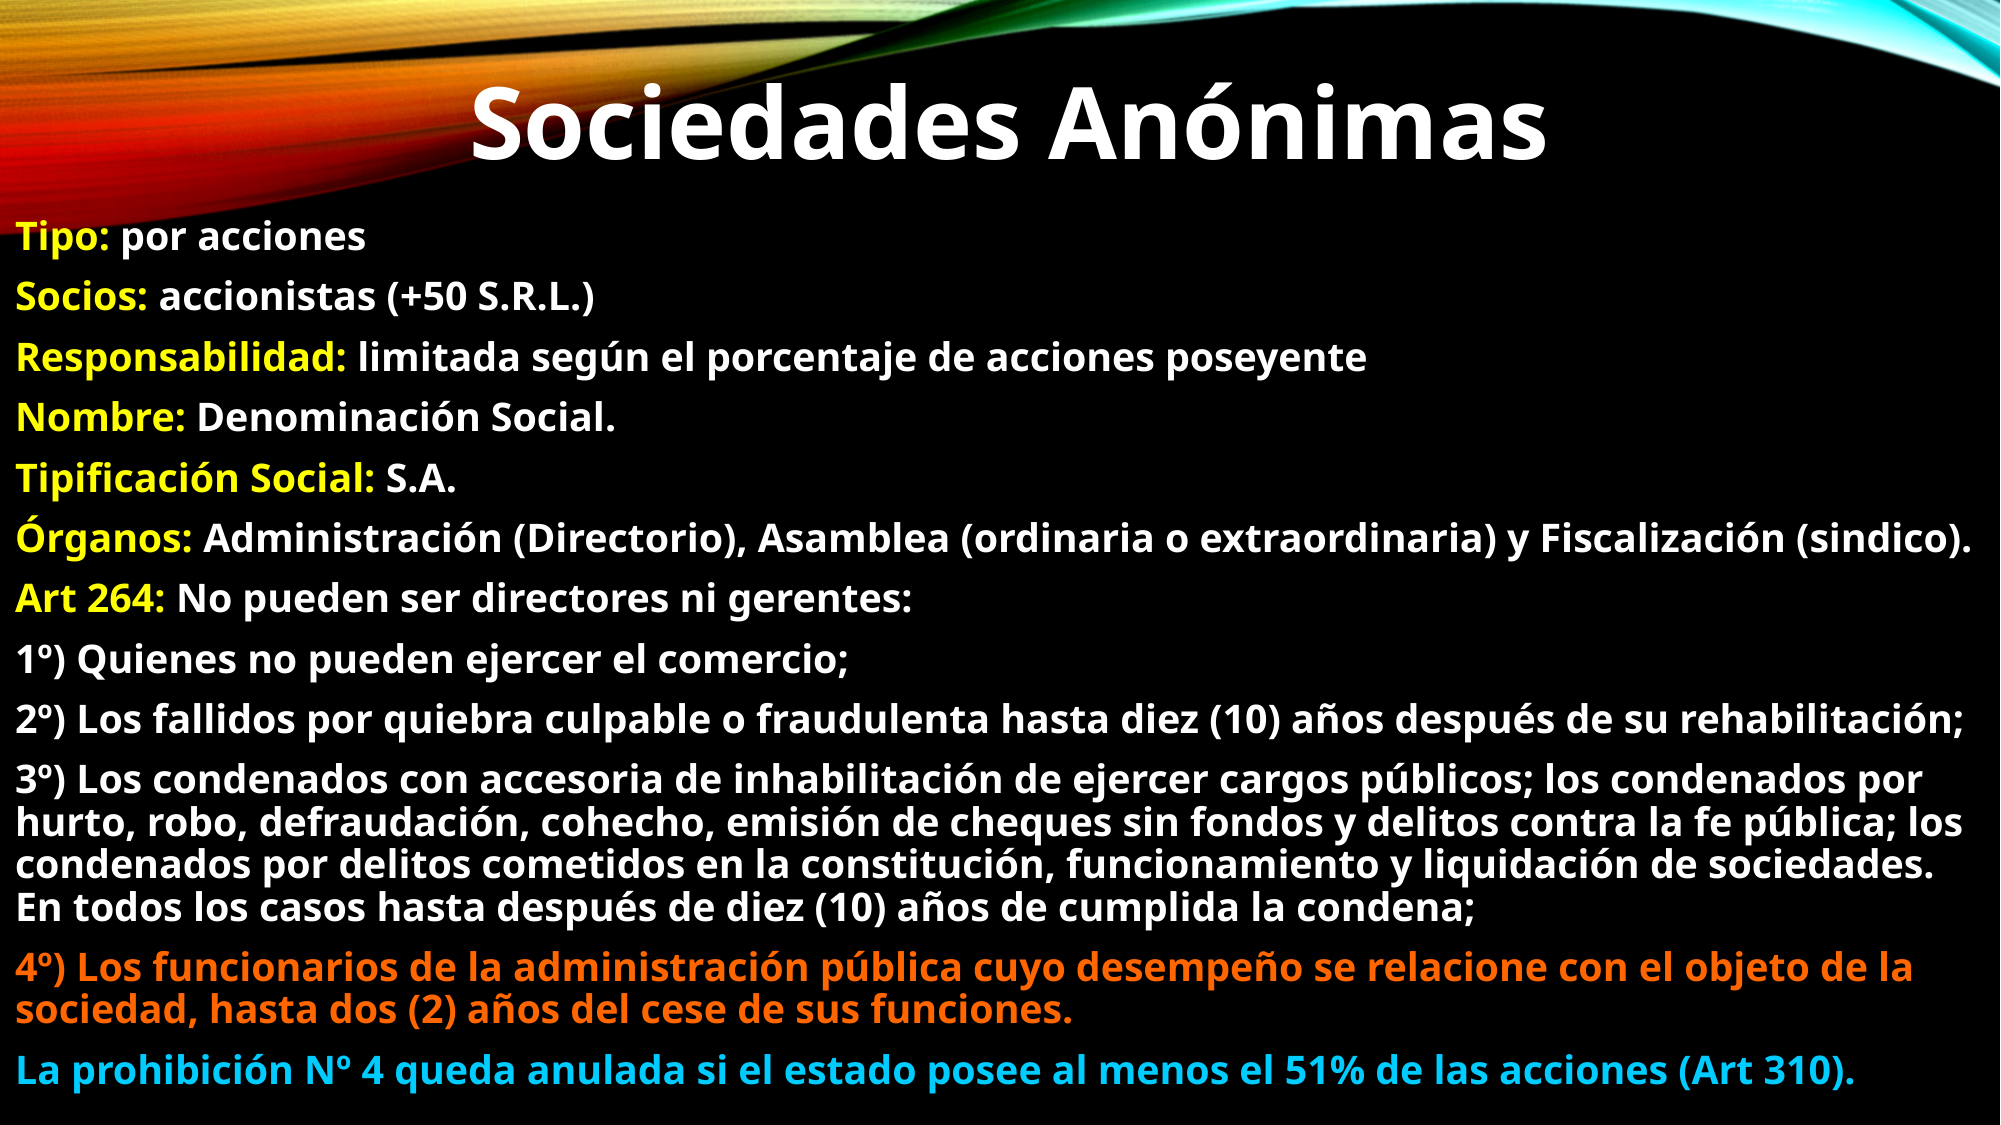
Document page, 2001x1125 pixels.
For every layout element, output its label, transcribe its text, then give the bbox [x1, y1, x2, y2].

text_box Sociedades Anónimas [68, 52, 1978, 187]
list Tipo: por acciones Socios: accionistas (+50 S.R.L.) Responsabilidad: limitada según el porcentaje de acciones poseyente Nombre: Denominación Social. Tipificación Social: S.A. Órganos: Administración (Directorio), Asamblea (ordinaria o extraordinaria) y Fiscalización (sindico). Art 264: No pueden ser directores ni gerentes: 1º) Quienes no pueden ejercer el comercio; 2º) Los fallidos por quiebra culpable o fraudulenta hasta diez (10) años después de su rehabilitación; 3º) Los condenados con accesoria de inhabilitación de ejercer cargos públicos; los condenados por hurto, robo, defraudación, cohecho, emisión de cheques sin fondos y delitos contra la fe pública; los condenados por delitos cometidos en la constitución, funcionamiento y liquidación de sociedades. En todos los casos hasta después de diez (10) años de cumplida la condena; 4º) Los funcionarios de la administración pública cuyo desempeño se relacione con el objeto de la sociedad, hasta dos (2) años del cese de sus funciones. La prohibición Nº 4 queda anulada si el estado posee al menos el 51% de las acciones (Art 310). [0, 209, 2000, 1125]
picture [0, 0, 2000, 209]
